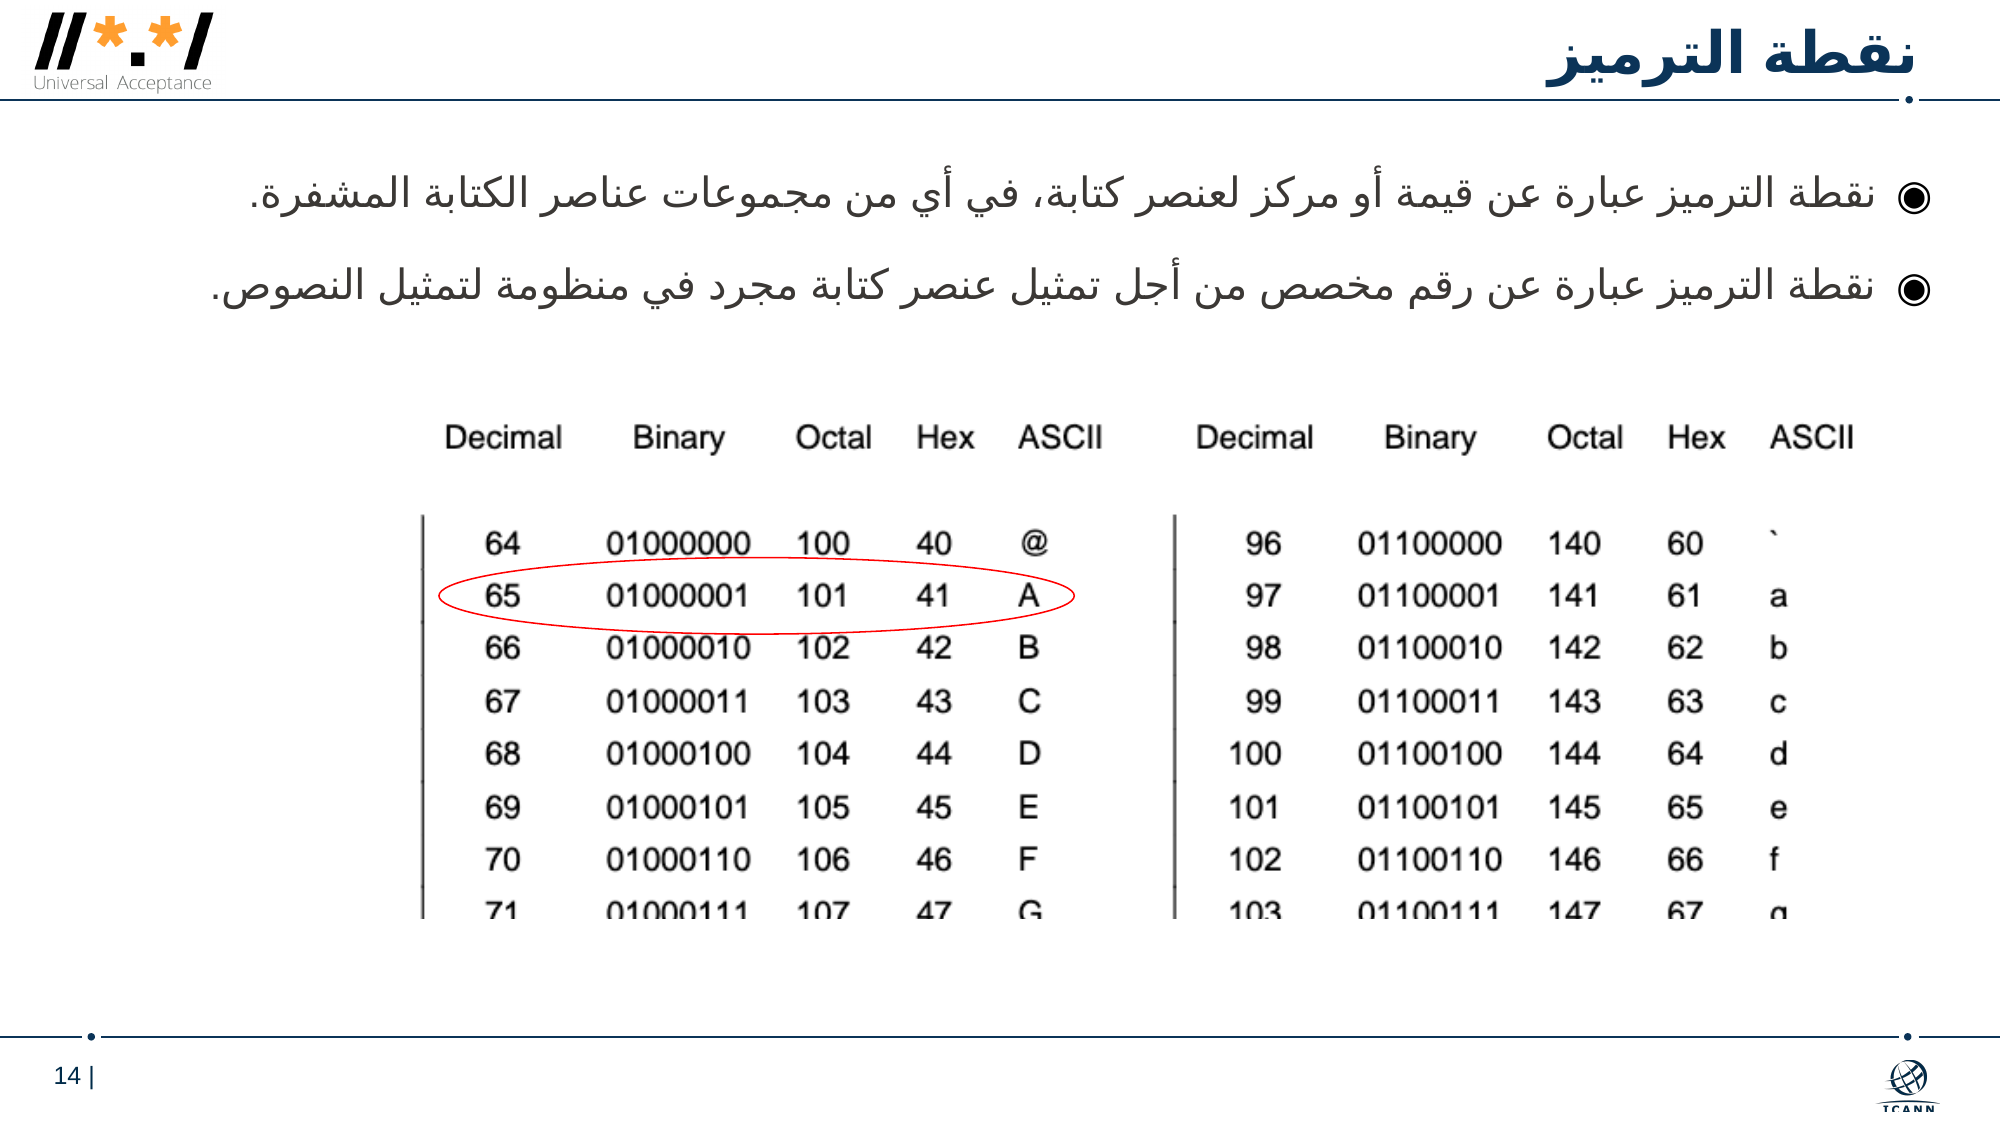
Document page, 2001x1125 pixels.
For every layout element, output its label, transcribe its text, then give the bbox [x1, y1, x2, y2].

picture [410, 374, 1910, 920]
picture [21, 5, 226, 99]
picture [1875, 1060, 1940, 1112]
list نقطة الترميز عبارة عن قيمة أو مركز لعنصر كتابة، في أي من مجموعات عناصر الكتابة المشفرة. نقطة الترميز عبارة عن رقم مخصص من أجل تمثيل عنصر كتابة مجرد في منظومة لتمثيل النصوص. [135, 165, 1934, 1050]
title نقطة الترميز [228, 7, 1934, 82]
